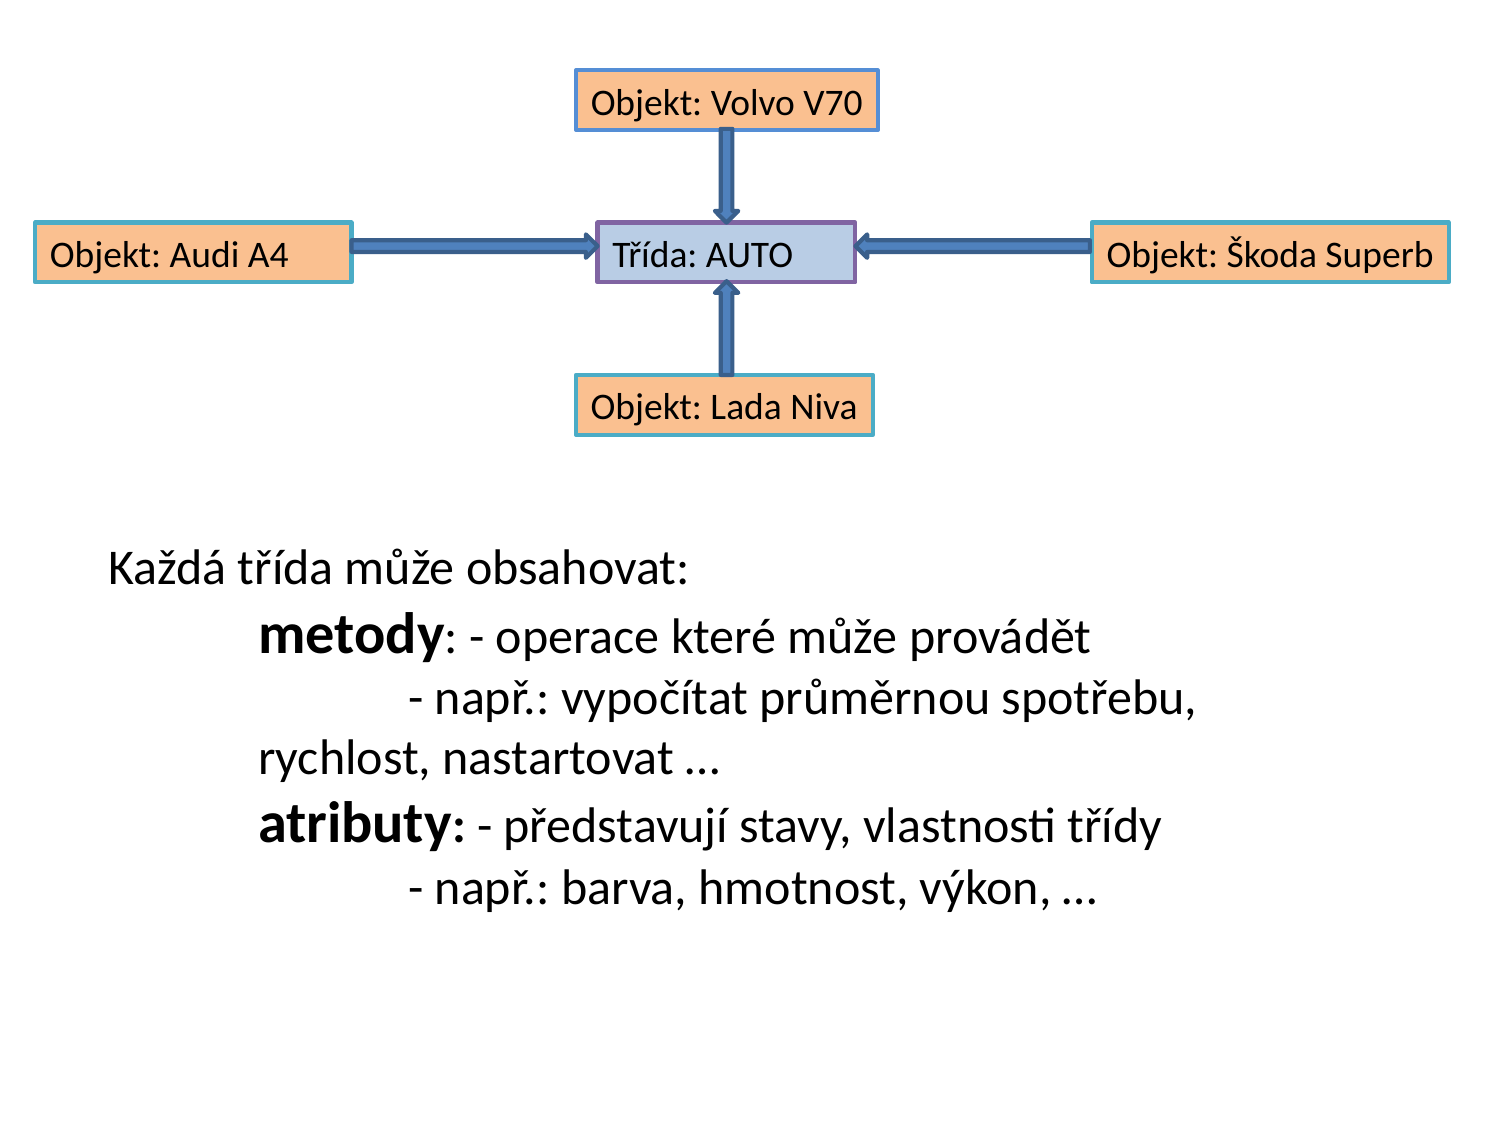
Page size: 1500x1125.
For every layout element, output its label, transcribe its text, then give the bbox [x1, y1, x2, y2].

text_box Objekt: Audi A4 [33, 220, 354, 284]
text_box Objekt: Škoda Superb [1090, 220, 1451, 284]
text_box [349, 232, 600, 260]
text_box Objekt: Lada Niva [574, 373, 875, 437]
text_box [712, 126, 741, 225]
text_box Každá třída může obsahovat: metody: - operace které může provádět - např.: vypočítat průměrnou spotřebu, rychlost, nastartovat … atributy: - představují stavy, vlastnosti třídy - např.: barva, hmotnost, výkon, … [93, 527, 1418, 967]
text_box Objekt: Volvo V70 [574, 68, 880, 132]
text_box [712, 279, 741, 378]
text_box [853, 232, 1092, 260]
text_box Třída: AUTO [595, 220, 857, 284]
